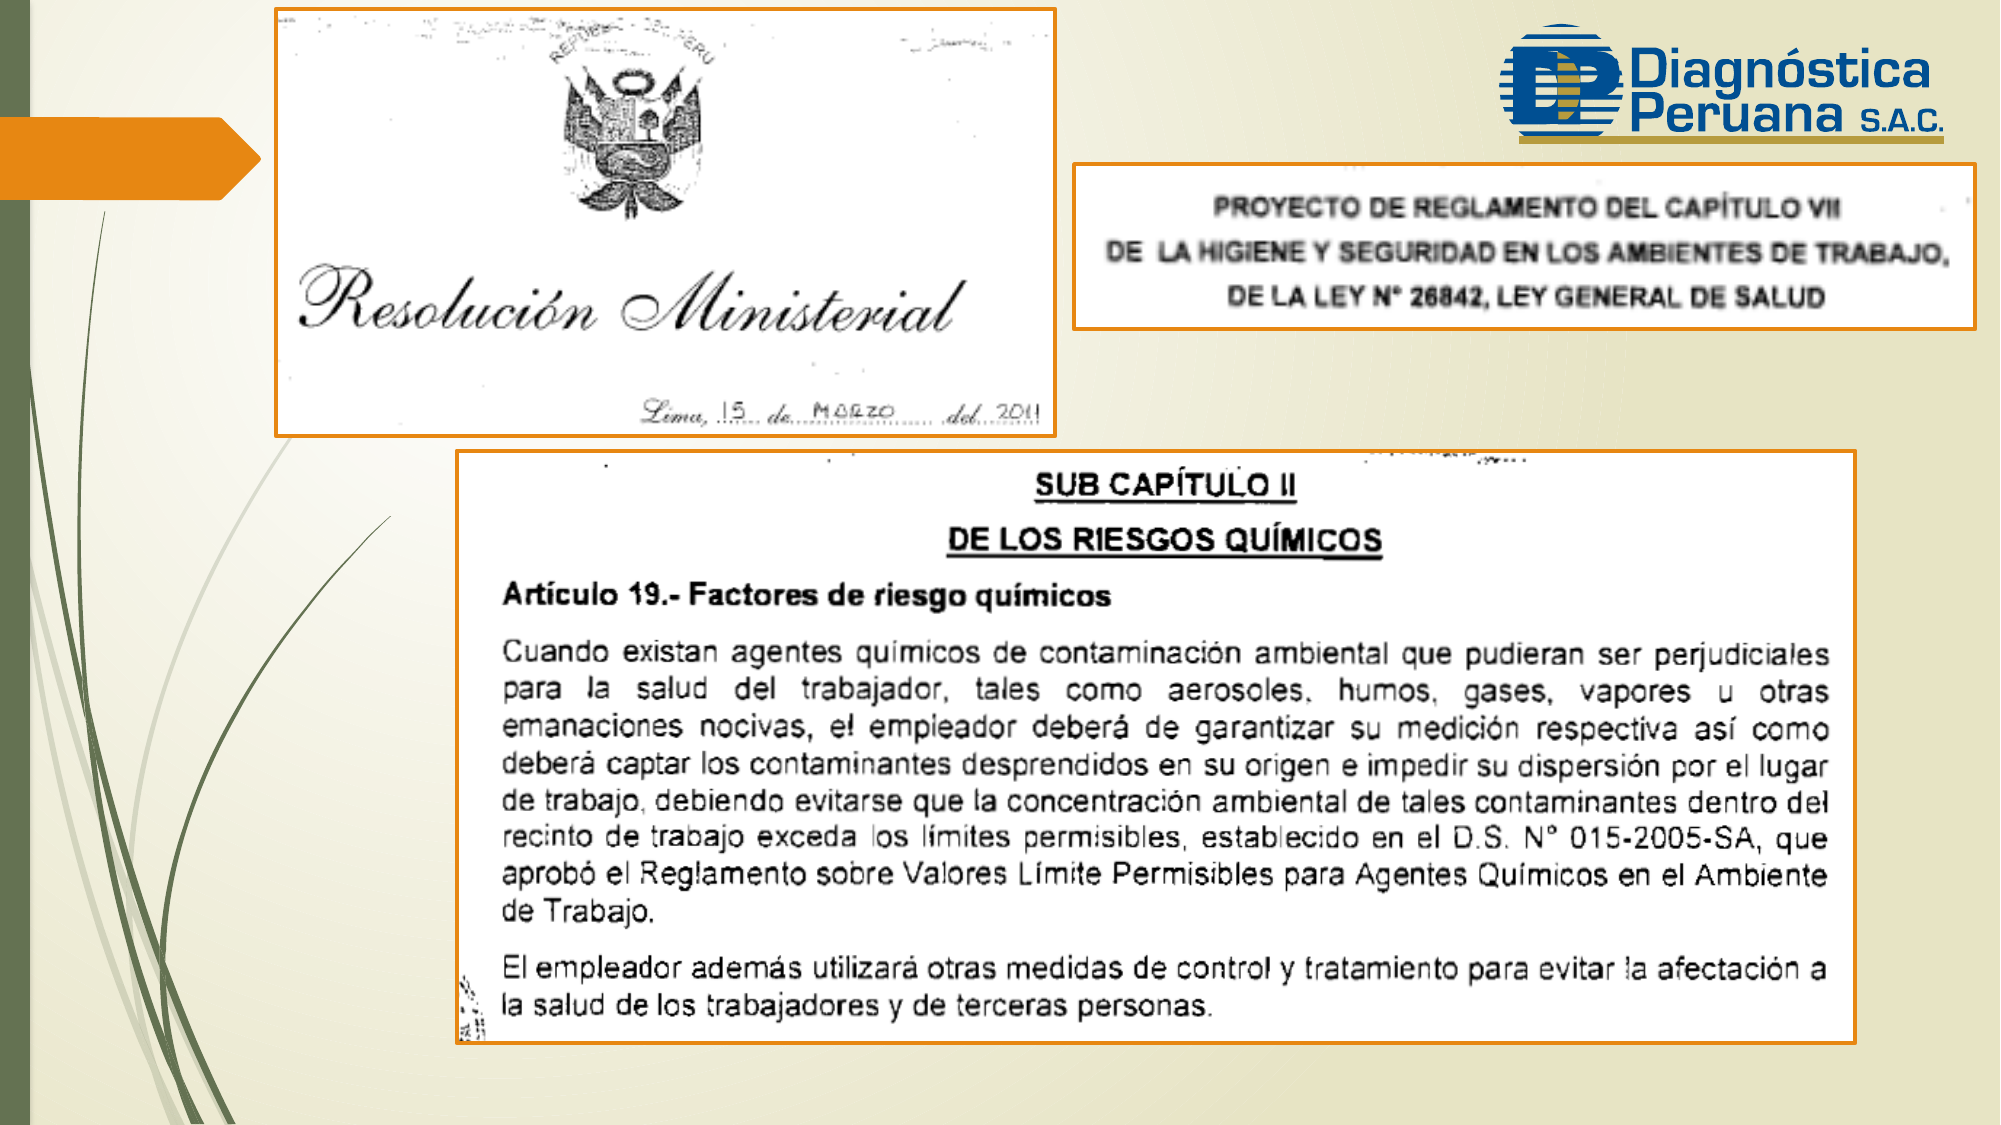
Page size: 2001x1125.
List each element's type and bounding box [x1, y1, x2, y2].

picture [1075, 165, 1974, 328]
text_box [1496, 21, 1947, 146]
picture [458, 452, 1854, 1042]
picture [277, 10, 1054, 435]
